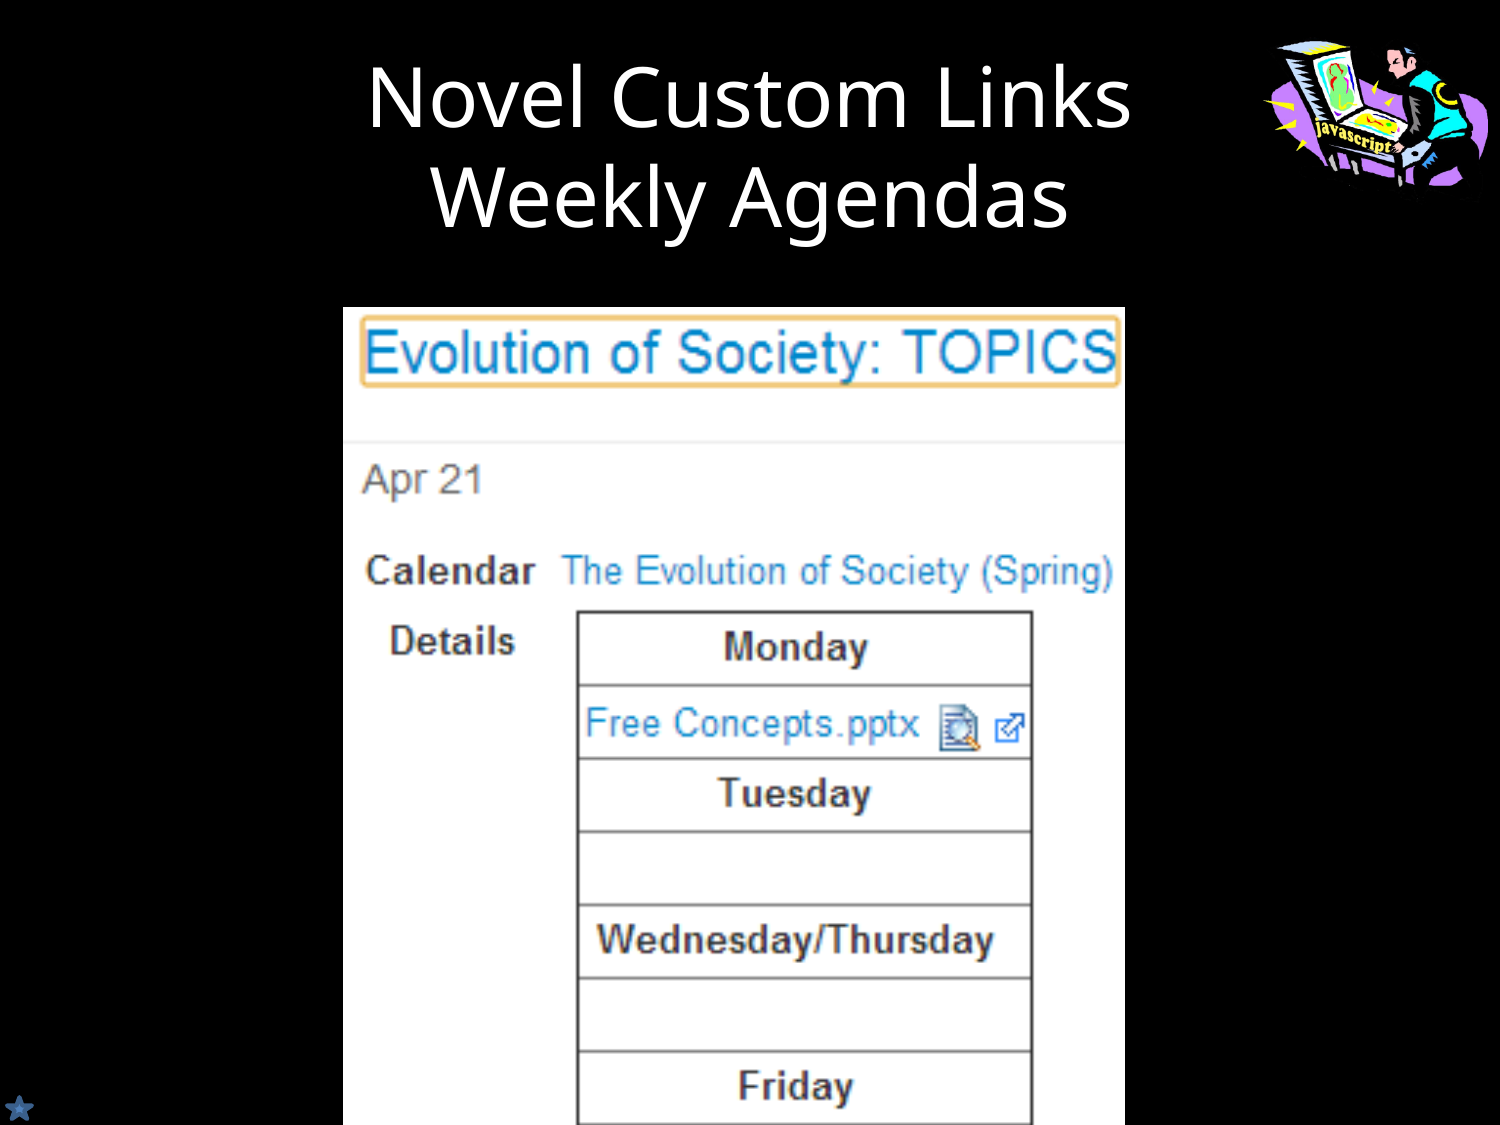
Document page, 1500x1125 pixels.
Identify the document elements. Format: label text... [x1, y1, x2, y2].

text_box [4, 1095, 34, 1121]
picture [1261, 37, 1488, 205]
picture [343, 307, 1126, 1125]
title Novel Custom Links Weekly Agendas [75, 50, 1425, 238]
